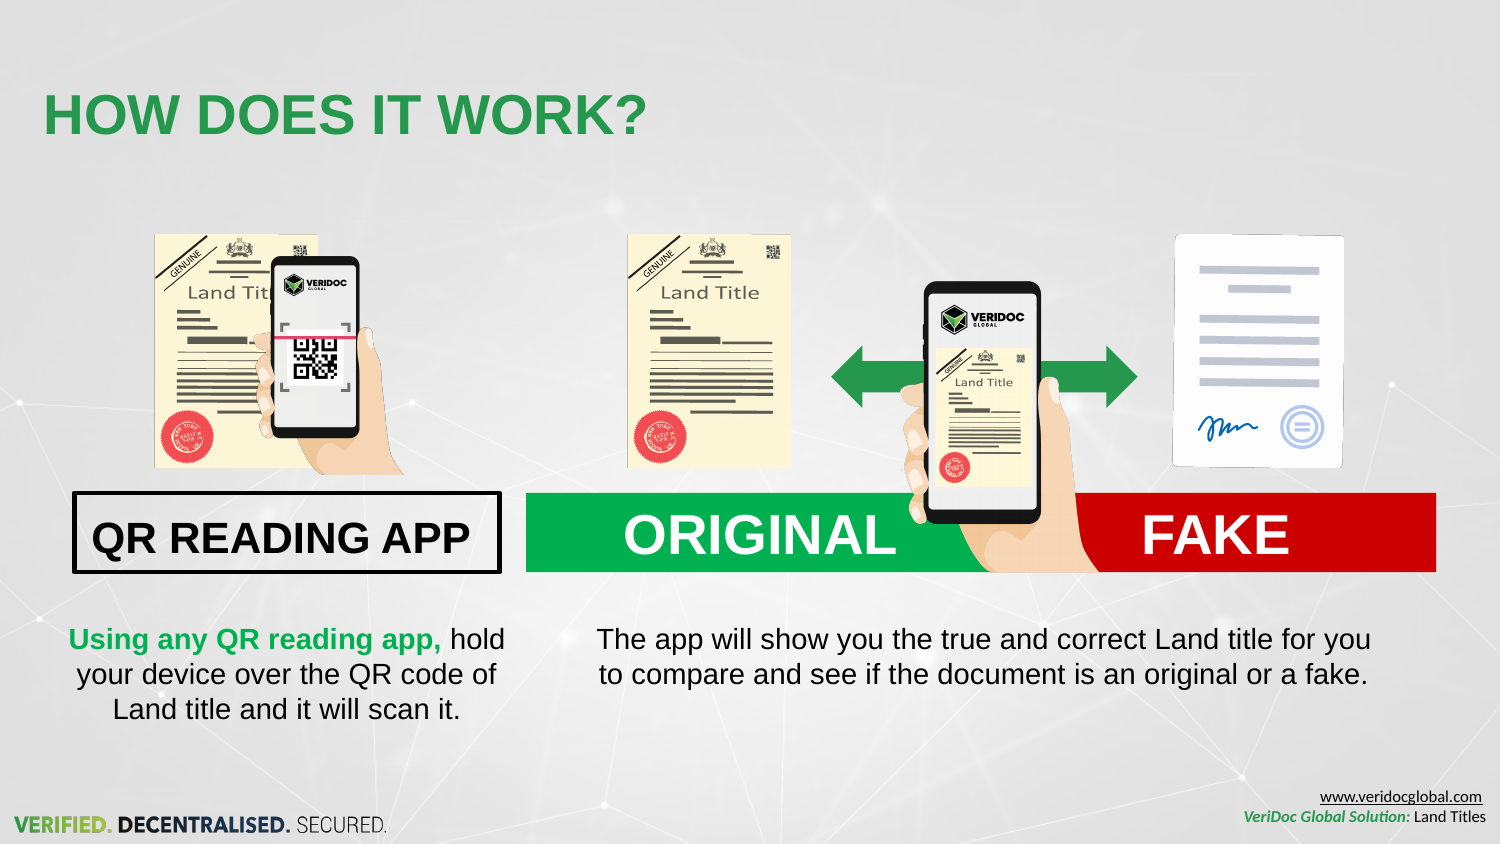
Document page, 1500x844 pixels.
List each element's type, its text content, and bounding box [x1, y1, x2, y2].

text_box Using any QR reading app, hold your device over the QR code of Land title and it will scan it. [54, 614, 520, 755]
text_box ORIGINAL [526, 492, 895, 573]
picture [153, 234, 404, 476]
picture [627, 234, 791, 469]
text_box [831, 345, 895, 409]
text_box FAKE [1105, 492, 1437, 573]
picture [14, 816, 386, 833]
text_box QR READING APP [74, 492, 500, 573]
text_box The app will show you the true and correct Land title for you to compare and see if the document is an original or a fake. [580, 614, 1389, 755]
text_box HOW DOES IT WORK? [32, 72, 728, 204]
text_box www.veridocglobal.com VeriDoc Global Solution: Land Titles [1156, 780, 1498, 834]
text_box [1105, 345, 1138, 409]
picture [1171, 233, 1345, 469]
picture [900, 281, 1100, 573]
